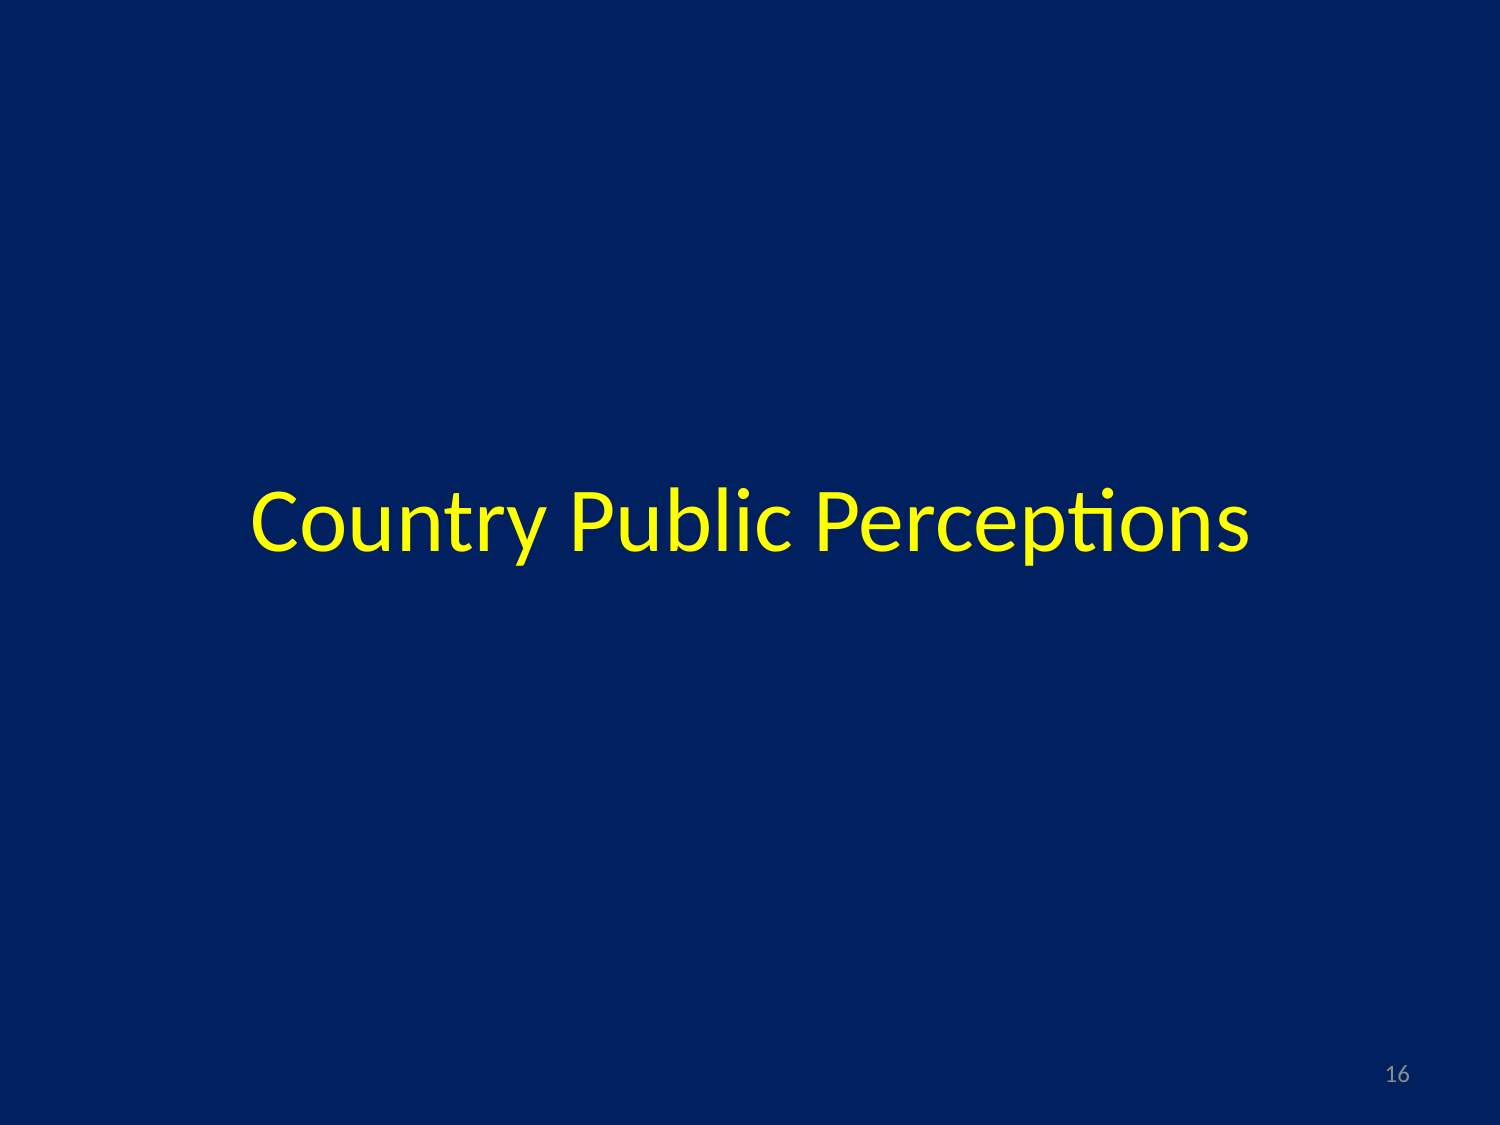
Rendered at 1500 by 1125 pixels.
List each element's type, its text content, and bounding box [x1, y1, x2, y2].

slide_number 16 [1074, 1042, 1425, 1103]
title Country Public Perceptions [76, 420, 1427, 609]
